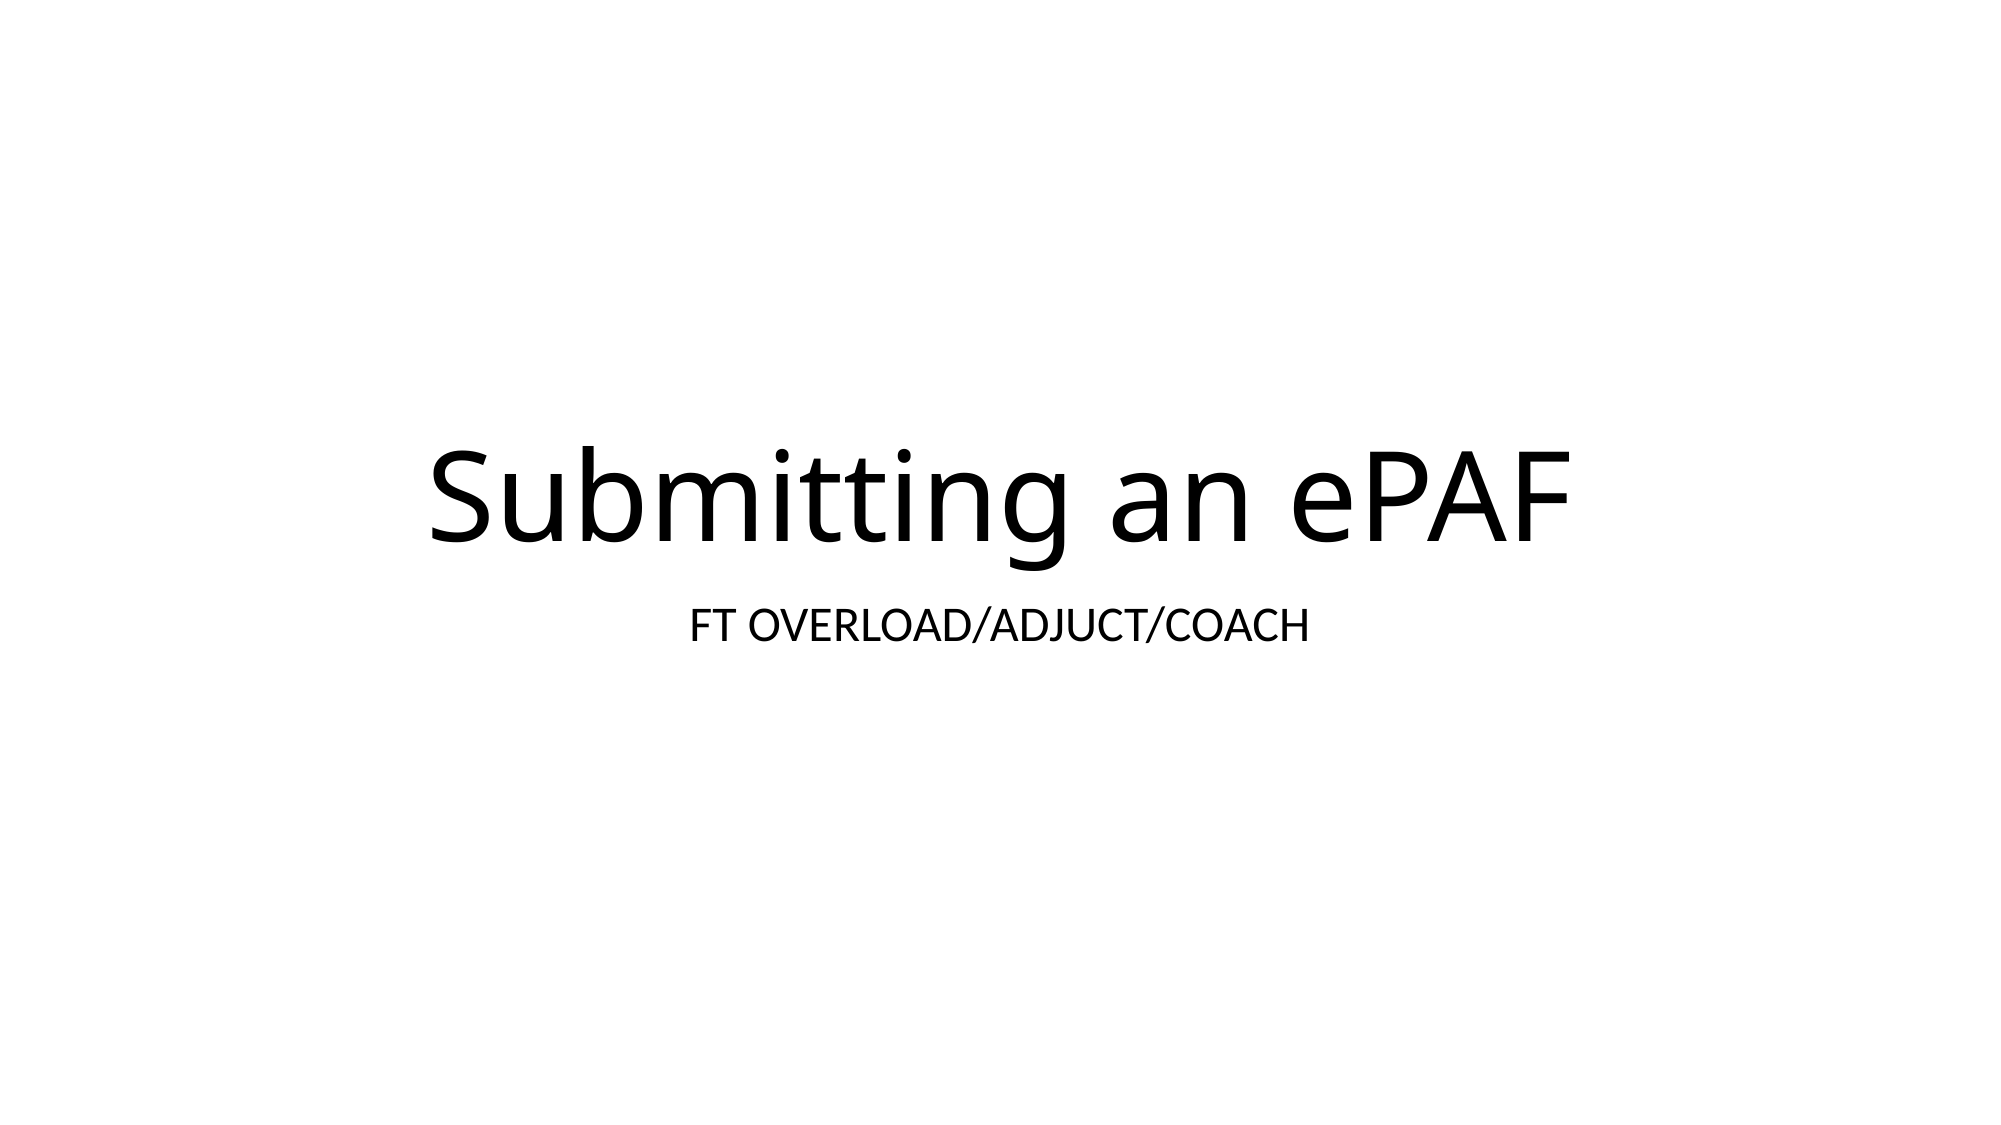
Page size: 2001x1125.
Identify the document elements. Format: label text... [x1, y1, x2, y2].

subtitle FT OVERLOAD/ADJUCT/COACH [249, 590, 1750, 863]
title Submitting an ePAF [249, 184, 1750, 576]
